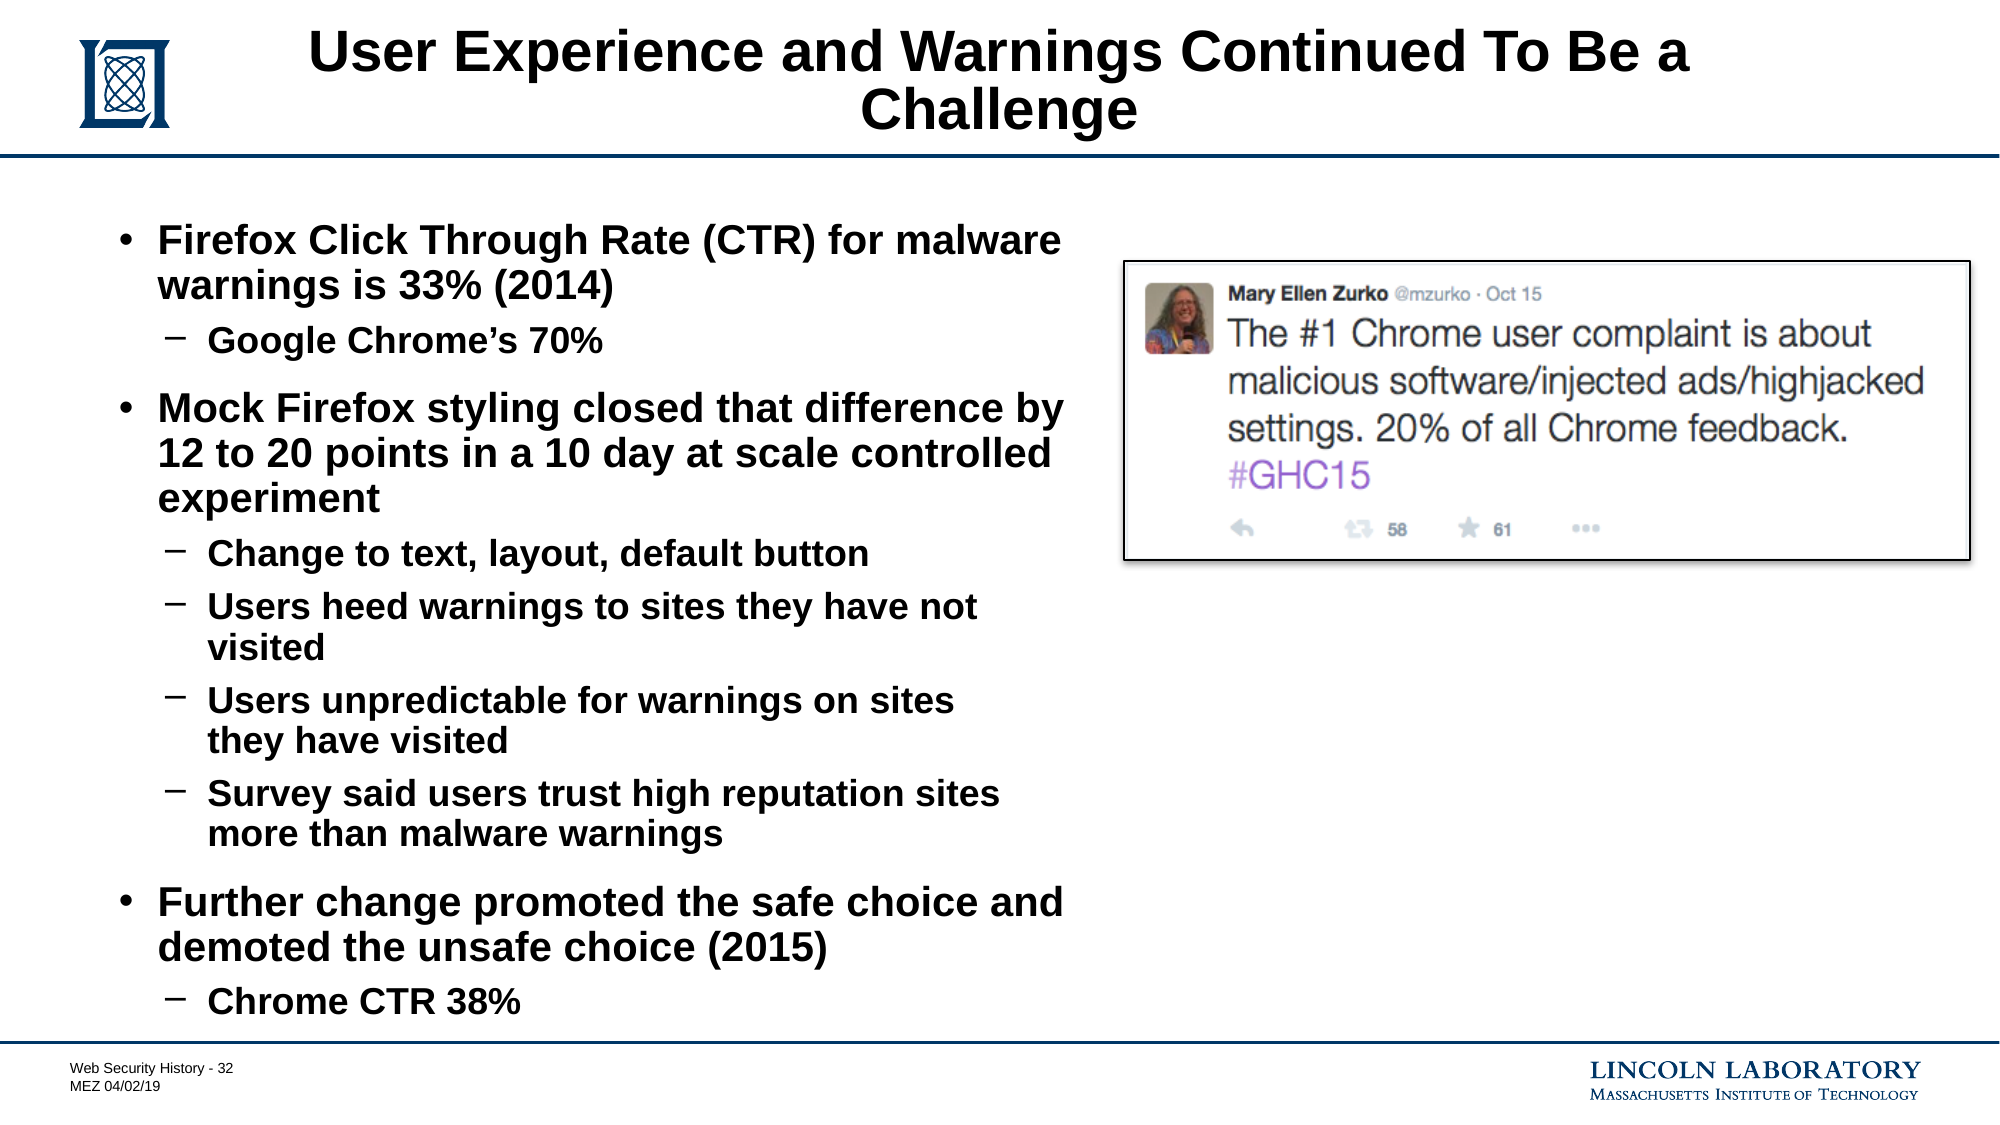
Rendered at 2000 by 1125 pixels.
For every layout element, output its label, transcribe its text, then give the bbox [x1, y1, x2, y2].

picture [1124, 261, 1970, 560]
picture [79, 40, 170, 128]
list Firefox Click Through Rate (CTR) for malware warnings is 33% (2014) Google Chrome’s 70% Mock Firefox styling closed that difference by 12 to 20 points in a 10 day at scale controlled experiment Change to text, layout, default button Users heed warnings to sites they have not visited Users unpredictable for warnings on sites they have visited Survey said users trust high reputation sites more than malware warnings Further change promoted the safe choice and demoted the unsafe choice (2015) Chrome CTR 38% [103, 211, 1100, 1004]
title User Experience and Warnings Continued To Be a Challenge [205, 16, 1794, 151]
picture [1588, 1061, 1921, 1100]
